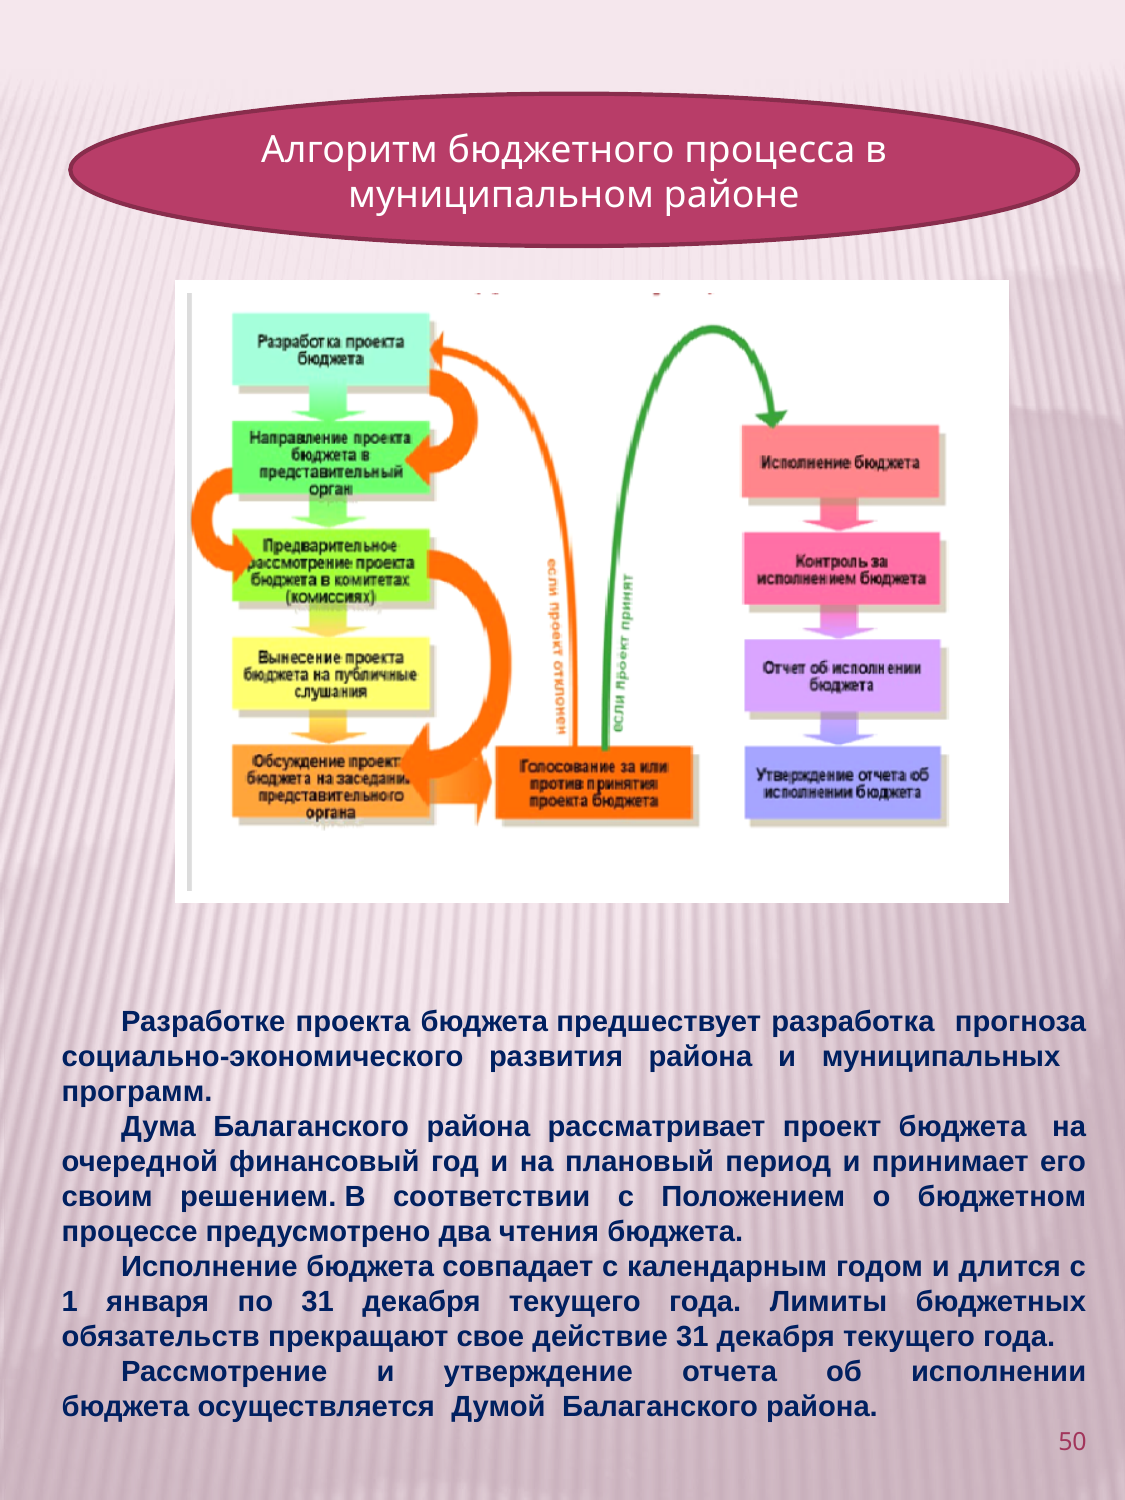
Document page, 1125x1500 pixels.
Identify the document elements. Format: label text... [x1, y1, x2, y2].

picture [187, 292, 997, 891]
text_box Разработке проекта бюджета предшествует разработка прогноза социально-экономического развития района и муниципальных программ. Дума Балаганского района рассматривает проект бюджета на очередной финансовый год и на плановый период и принимает его своим решением. В соответствии с Положением о бюджетном процессе предусмотрено два чтения бюджета. Исполнение бюджета совпадает с календарным годом и длится с 1 января по 31 декабря текущего года. Лимиты бюджетных обязательств прекращают свое действие 31 декабря текущего года. Рассмотрение и утверждение отчета об исполнении бюджета осуществляется Думой Балаганского района. [46, 855, 1102, 1500]
text_box Алгоритм бюджетного процесса в муниципальном районе [68, 91, 1081, 249]
